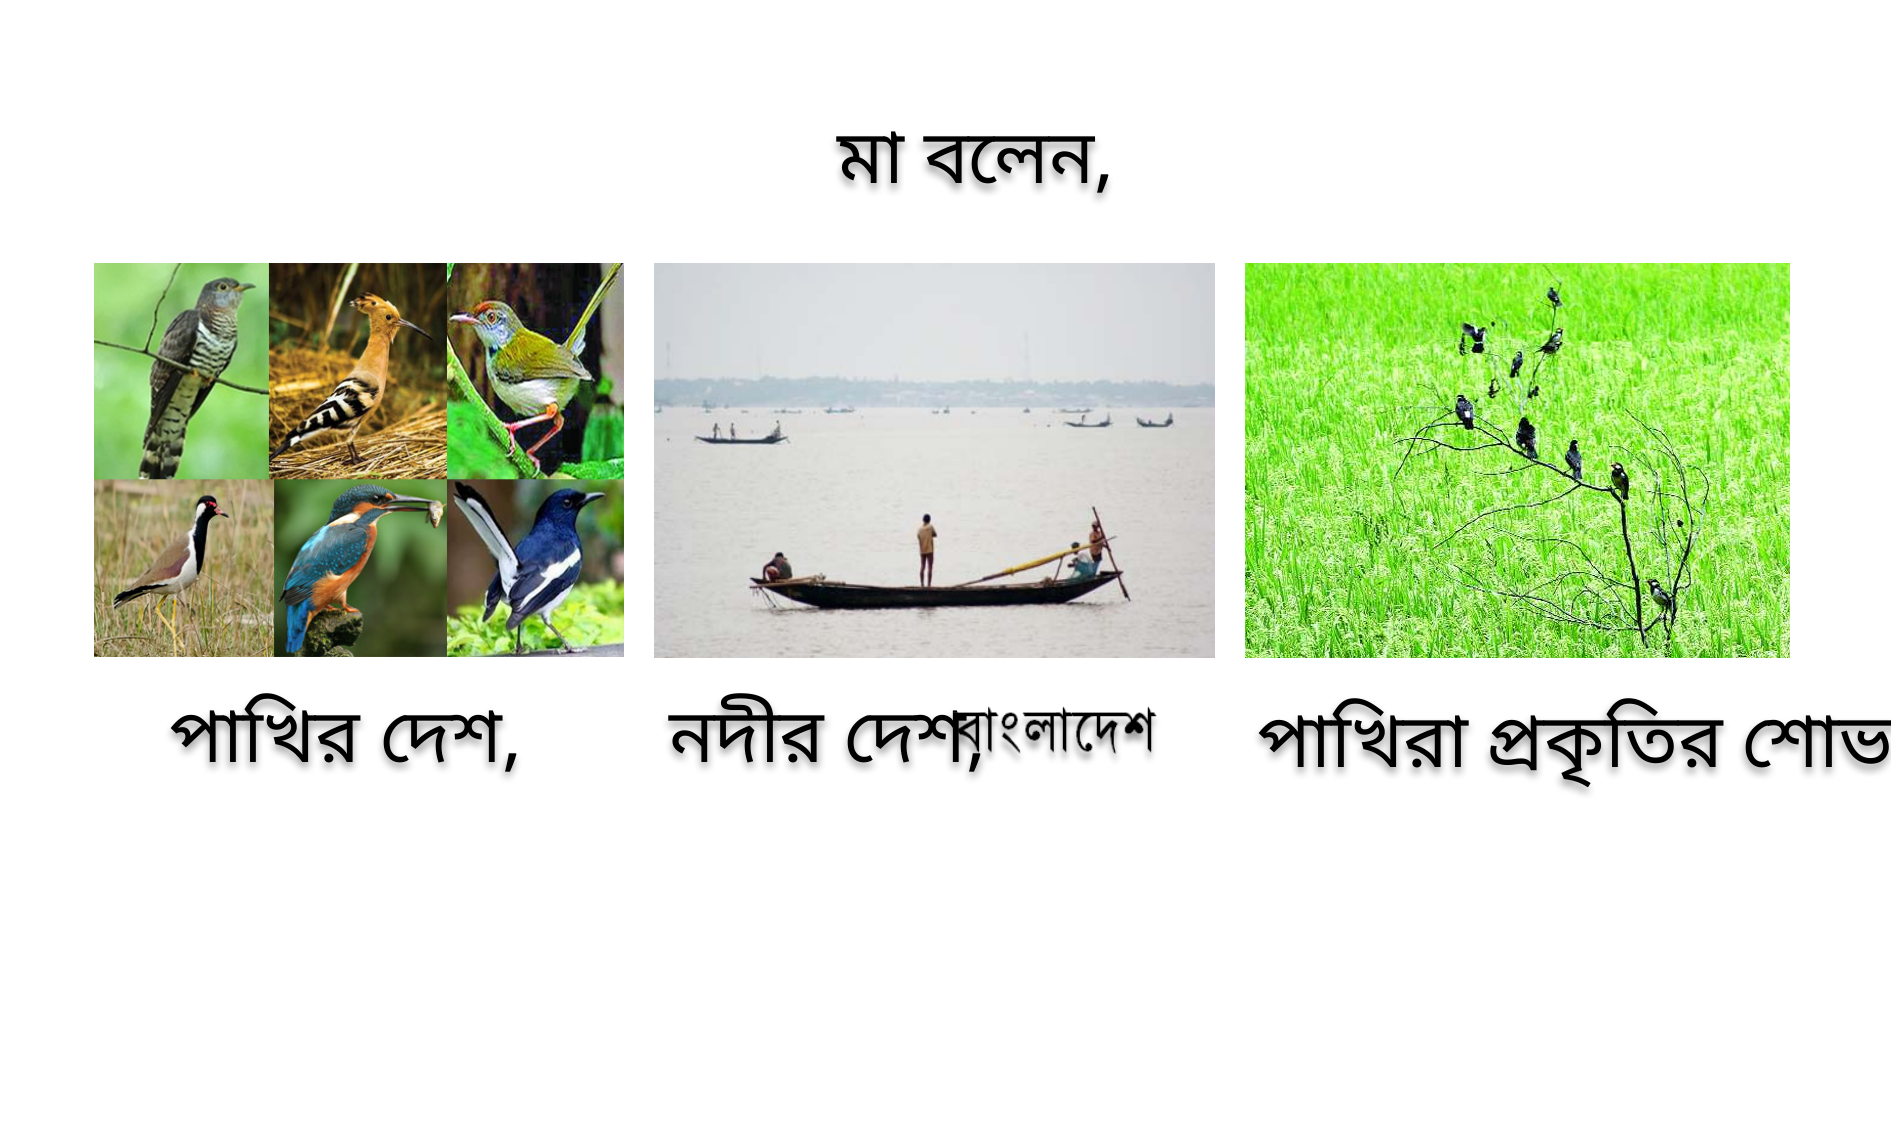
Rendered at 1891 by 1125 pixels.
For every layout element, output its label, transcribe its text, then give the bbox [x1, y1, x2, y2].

text_box মা বলেন, [823, 101, 1283, 207]
picture [93, 262, 625, 659]
text_box নদীর দেশ, [654, 680, 1105, 785]
text_box পাখির দেশ, [155, 680, 654, 785]
picture [654, 263, 1215, 659]
text_box পাখিরা প্রকৃতির শোভা। [1242, 684, 1891, 880]
picture [936, 689, 1170, 777]
picture [1244, 263, 1790, 659]
